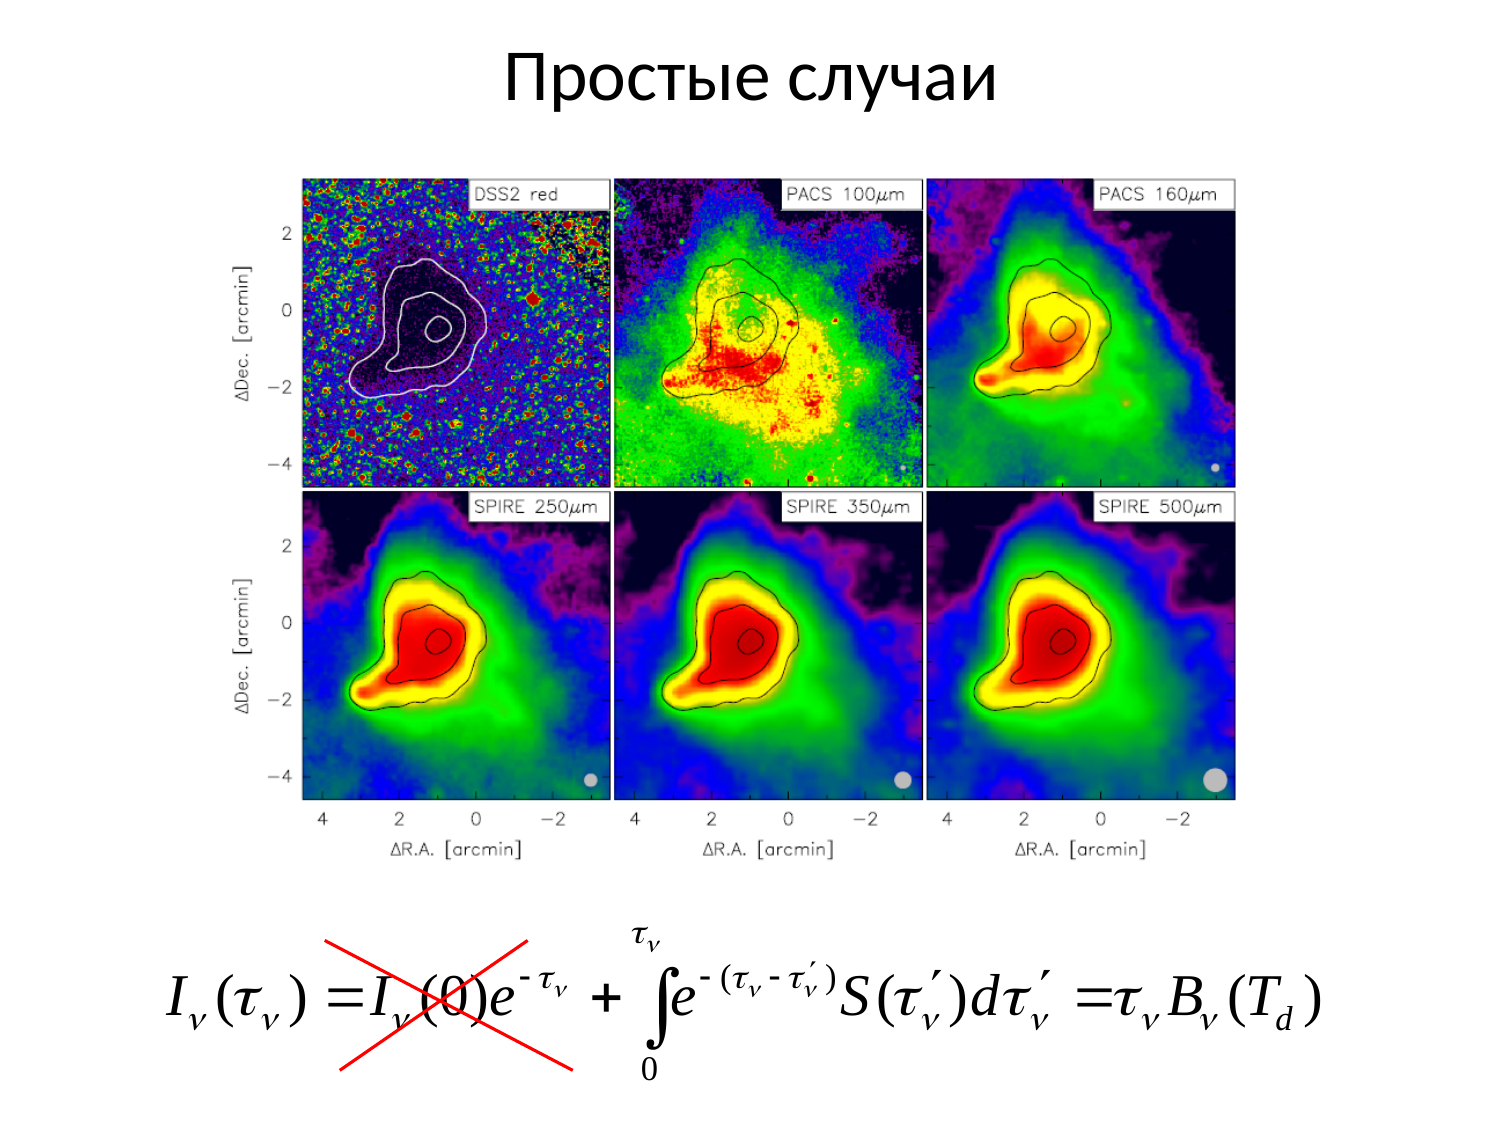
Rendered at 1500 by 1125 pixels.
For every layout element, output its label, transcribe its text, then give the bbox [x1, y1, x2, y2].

title Простые случаи [76, 19, 1427, 124]
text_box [324, 940, 573, 1071]
picture [194, 160, 1253, 872]
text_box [155, 906, 1333, 1096]
